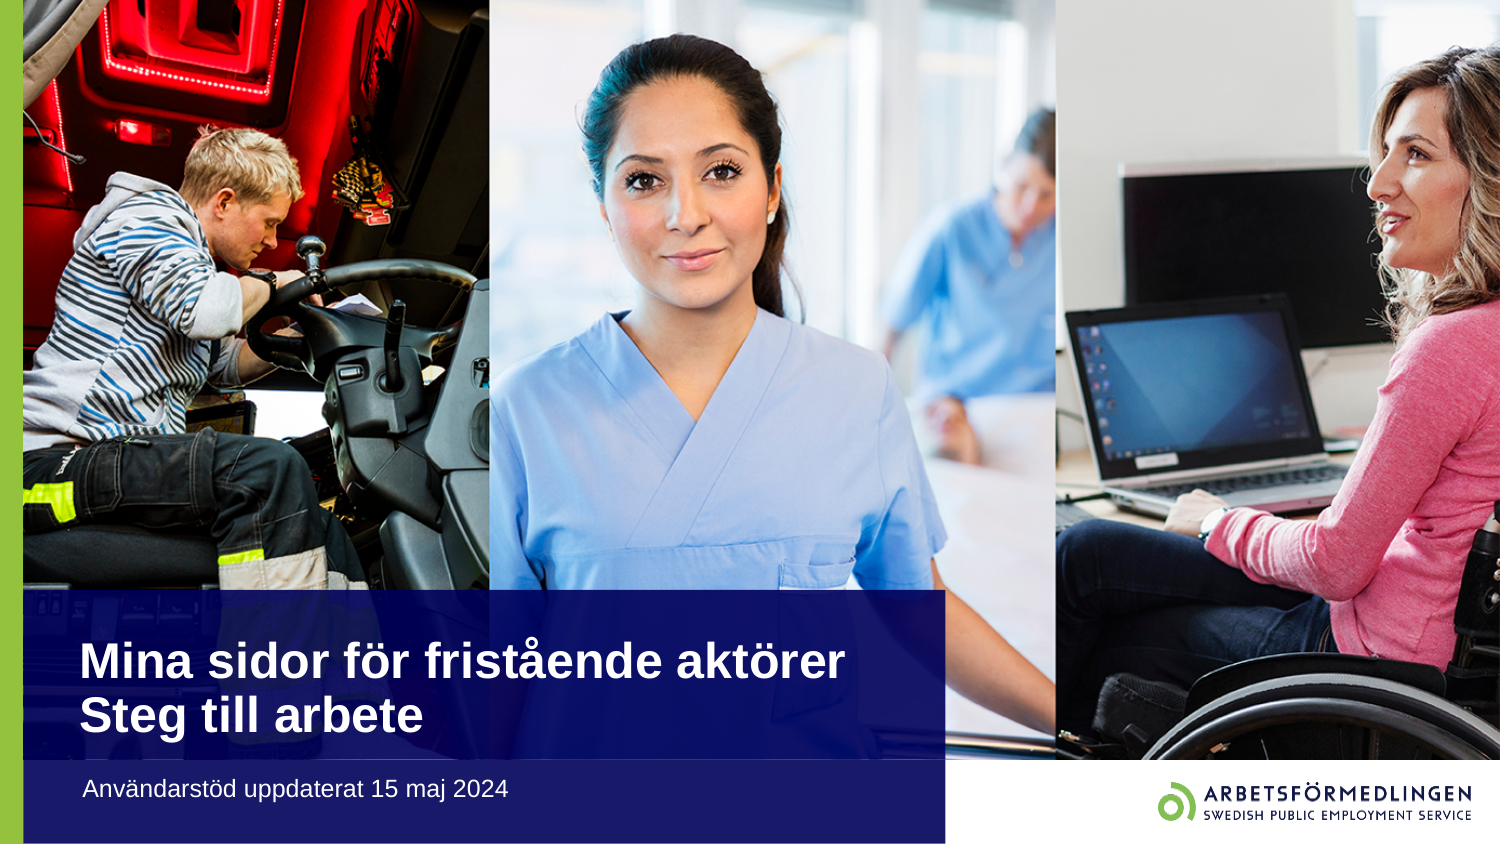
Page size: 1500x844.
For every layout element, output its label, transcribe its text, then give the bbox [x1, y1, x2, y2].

picture [1158, 782, 1471, 821]
subtitle Användarstöd uppdaterat 15 maj 2024 [23, 768, 946, 844]
picture [22, 0, 1500, 760]
